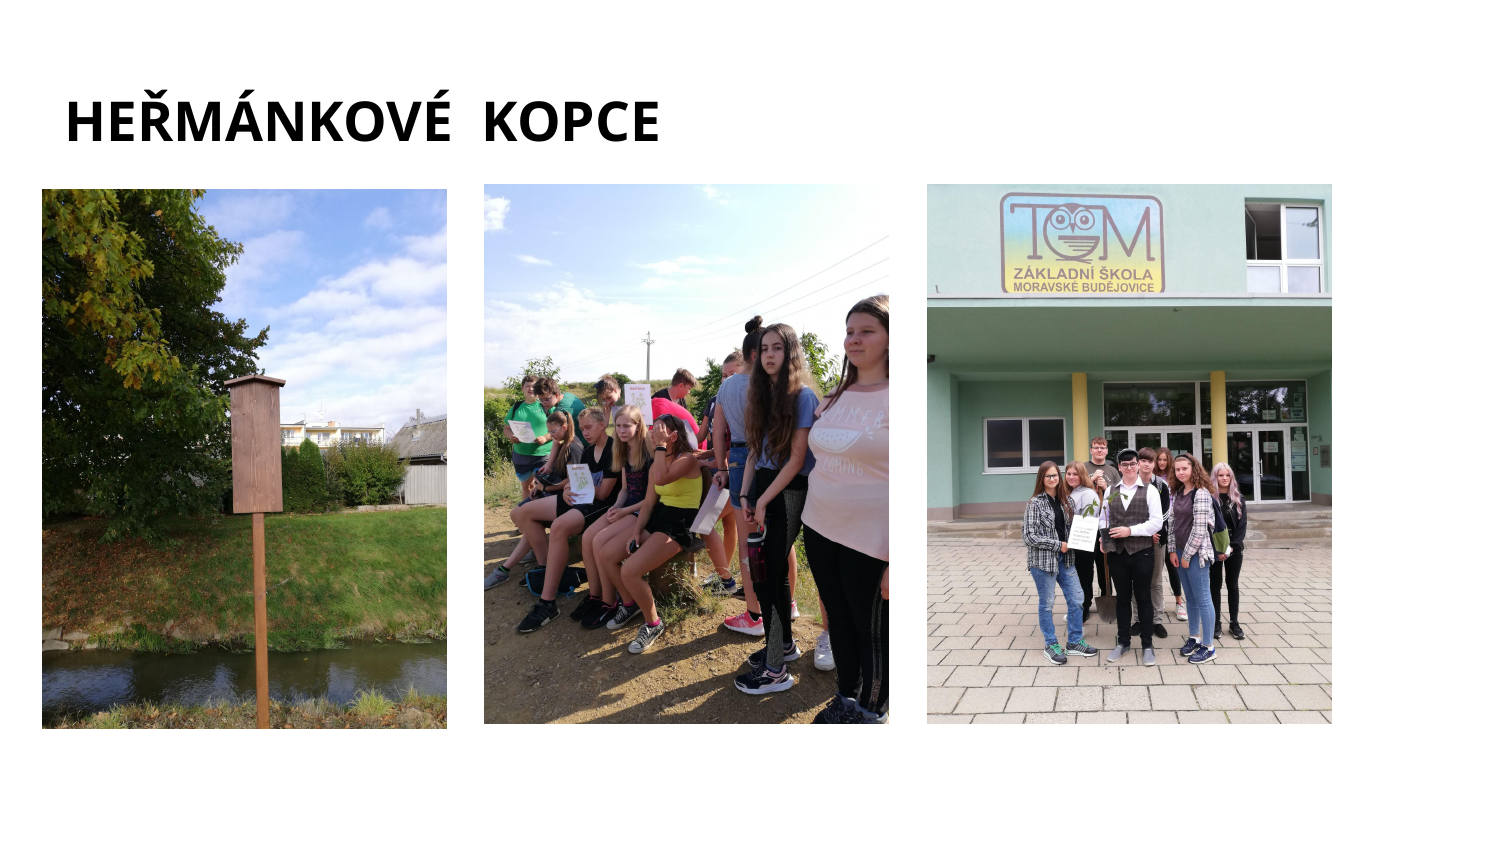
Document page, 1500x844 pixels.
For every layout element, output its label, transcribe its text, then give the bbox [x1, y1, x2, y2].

picture [41, 189, 447, 729]
title HEŘMÁNKOVÉ KOPCE [49, 67, 1448, 173]
picture [484, 184, 890, 724]
picture [926, 184, 1332, 724]
